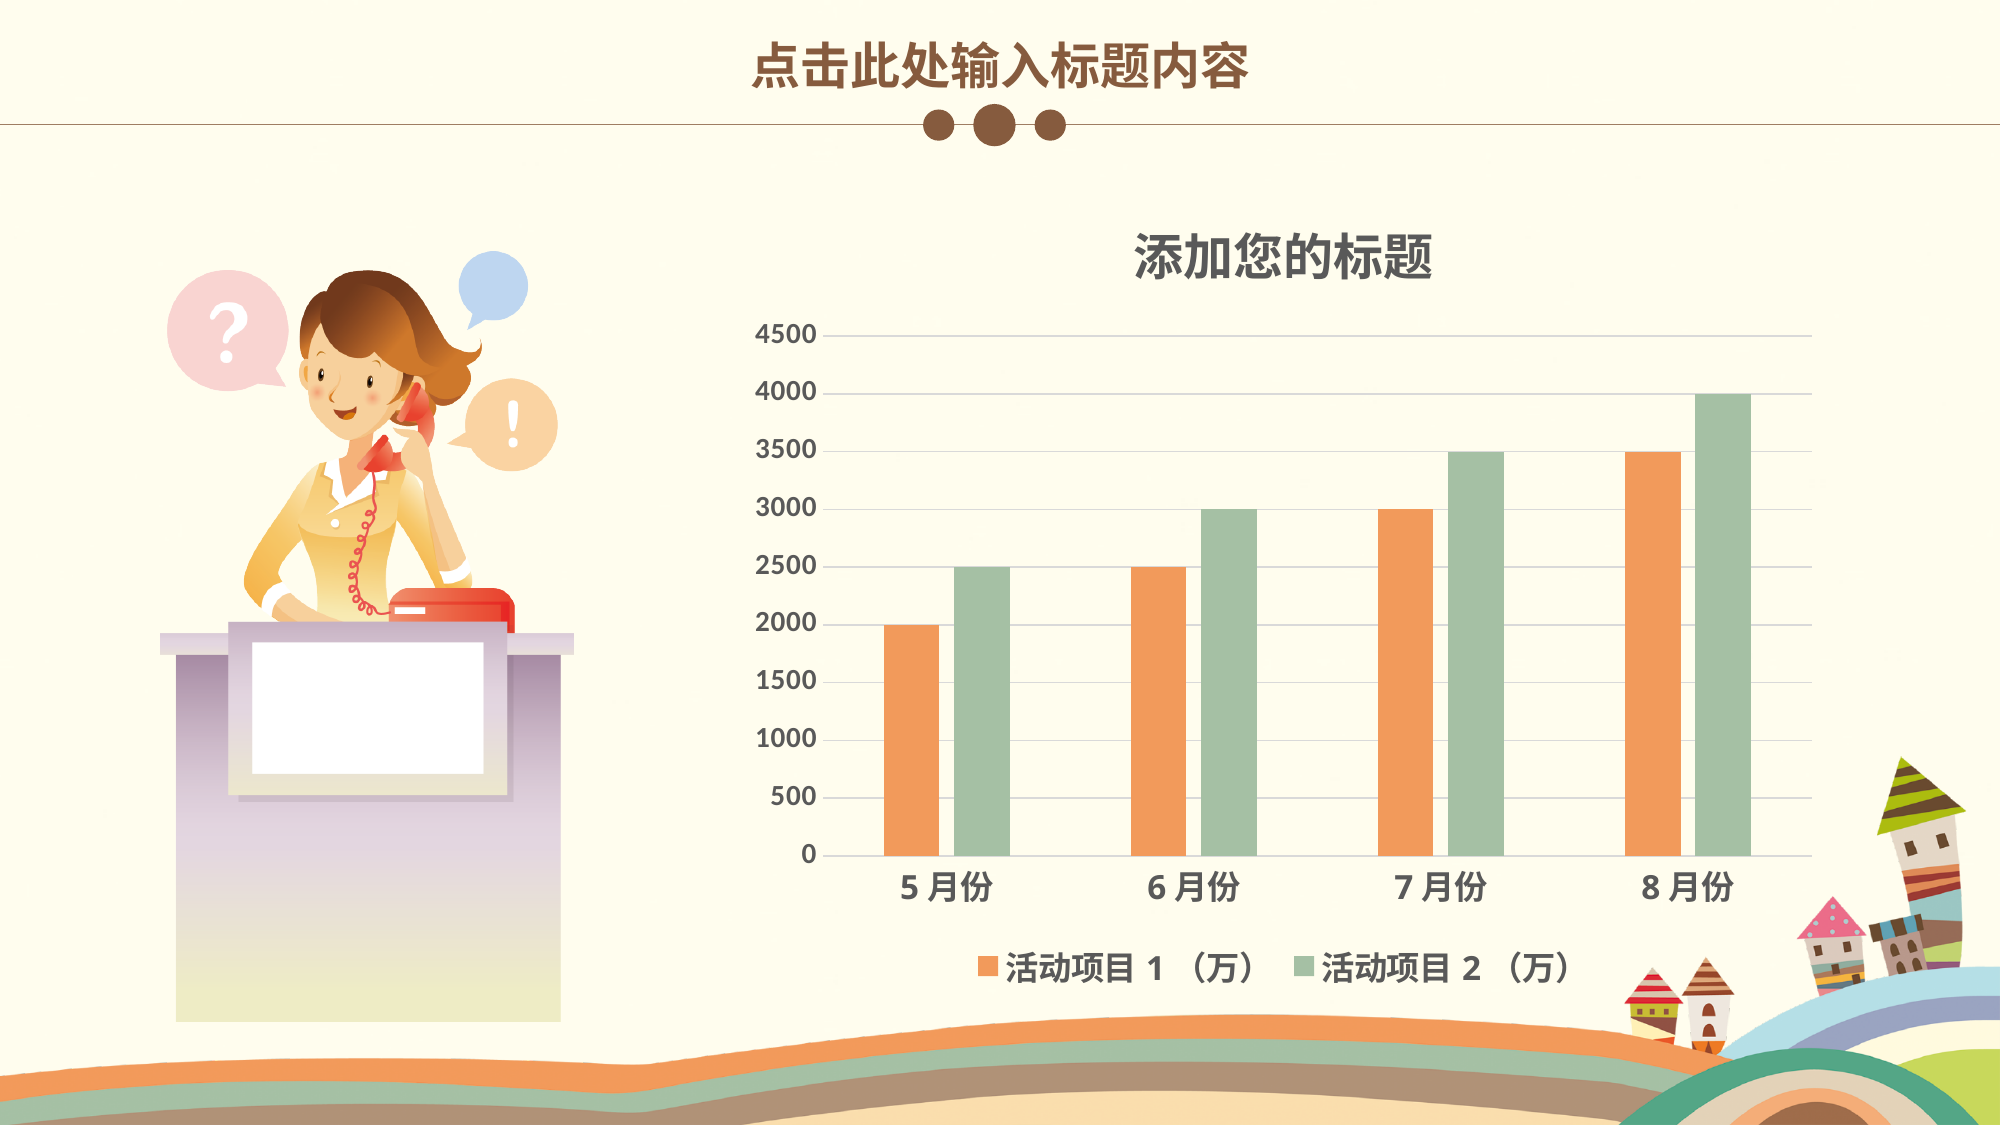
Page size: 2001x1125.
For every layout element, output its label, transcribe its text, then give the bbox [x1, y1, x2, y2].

chart [732, 178, 1834, 997]
picture [0, 125, 2000, 1125]
text_box 点击此处输入标题内容 [735, 26, 1266, 102]
picture [0, 0, 2000, 124]
